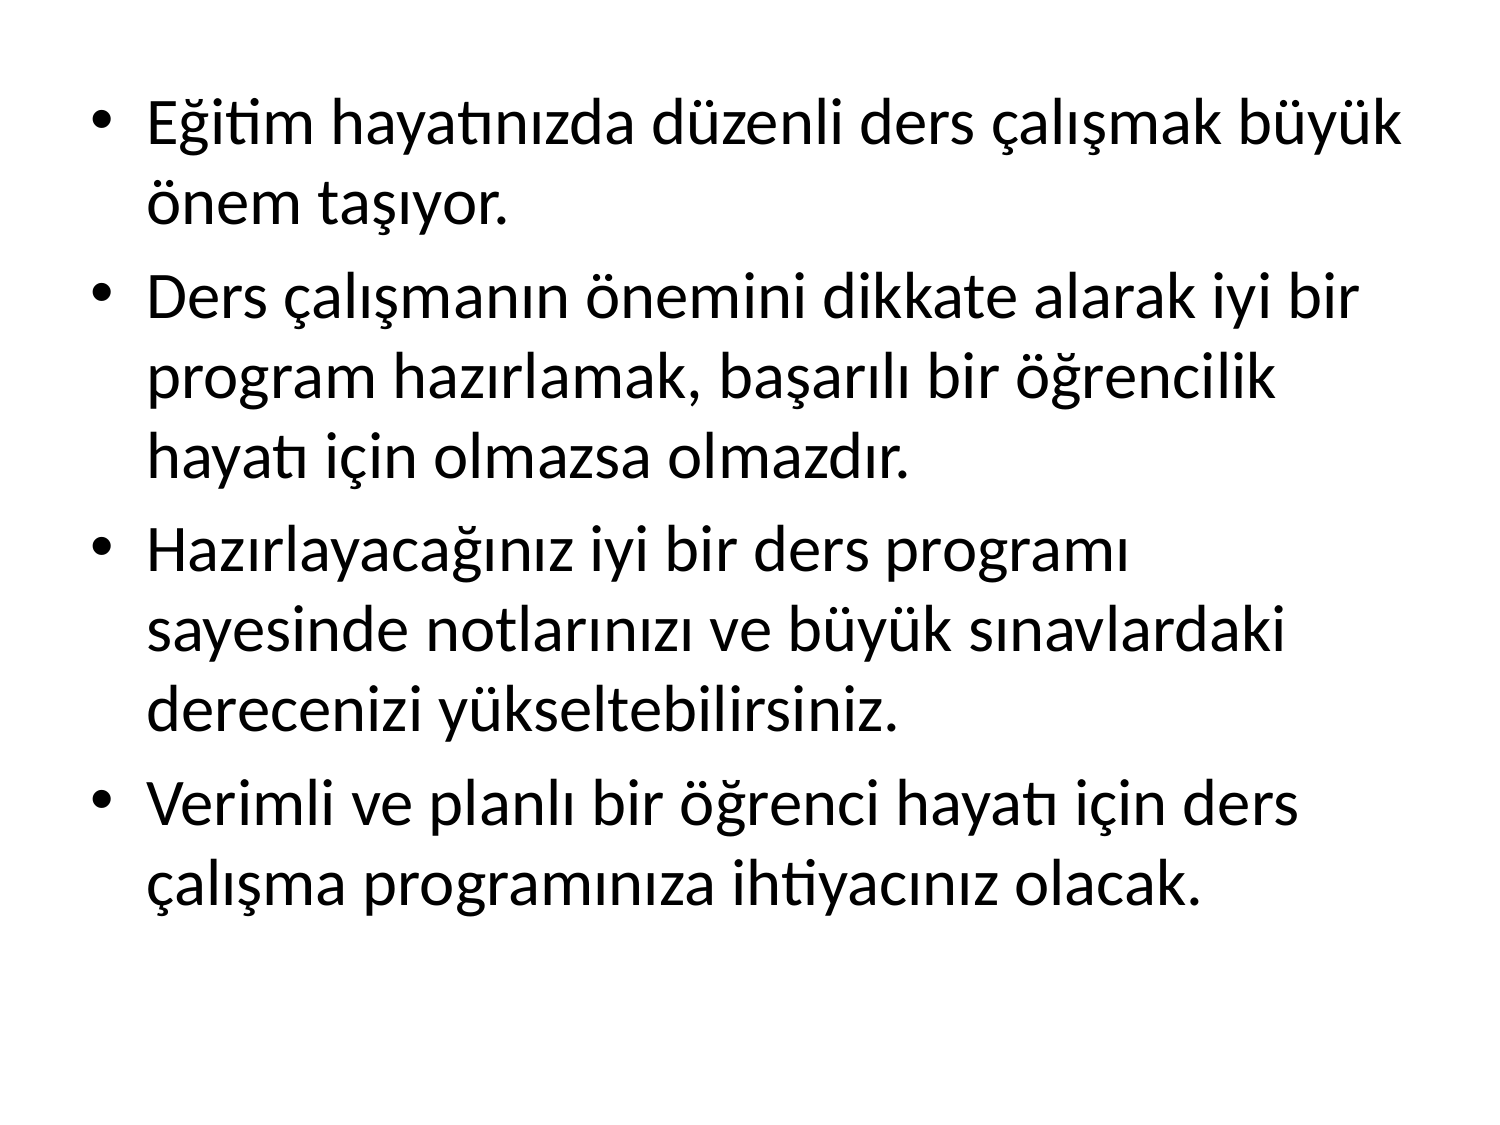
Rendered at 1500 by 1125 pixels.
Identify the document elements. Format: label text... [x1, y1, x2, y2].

list Eğitim hayatınızda düzenli ders çalışmak büyük önem taşıyor. Ders çalışmanın önemini dikkate alarak iyi bir program hazırlamak, başarılı bir öğrencilik hayatı için olmazsa olmazdır. Hazırlayacağınız iyi bir ders programı sayesinde notlarınızı ve büyük sınavlardaki derecenizi yükseltebilirsiniz. Verimli ve planlı bir öğrenci hayatı için ders çalışma programınıza ihtiyacınız olacak. [75, 70, 1425, 1005]
